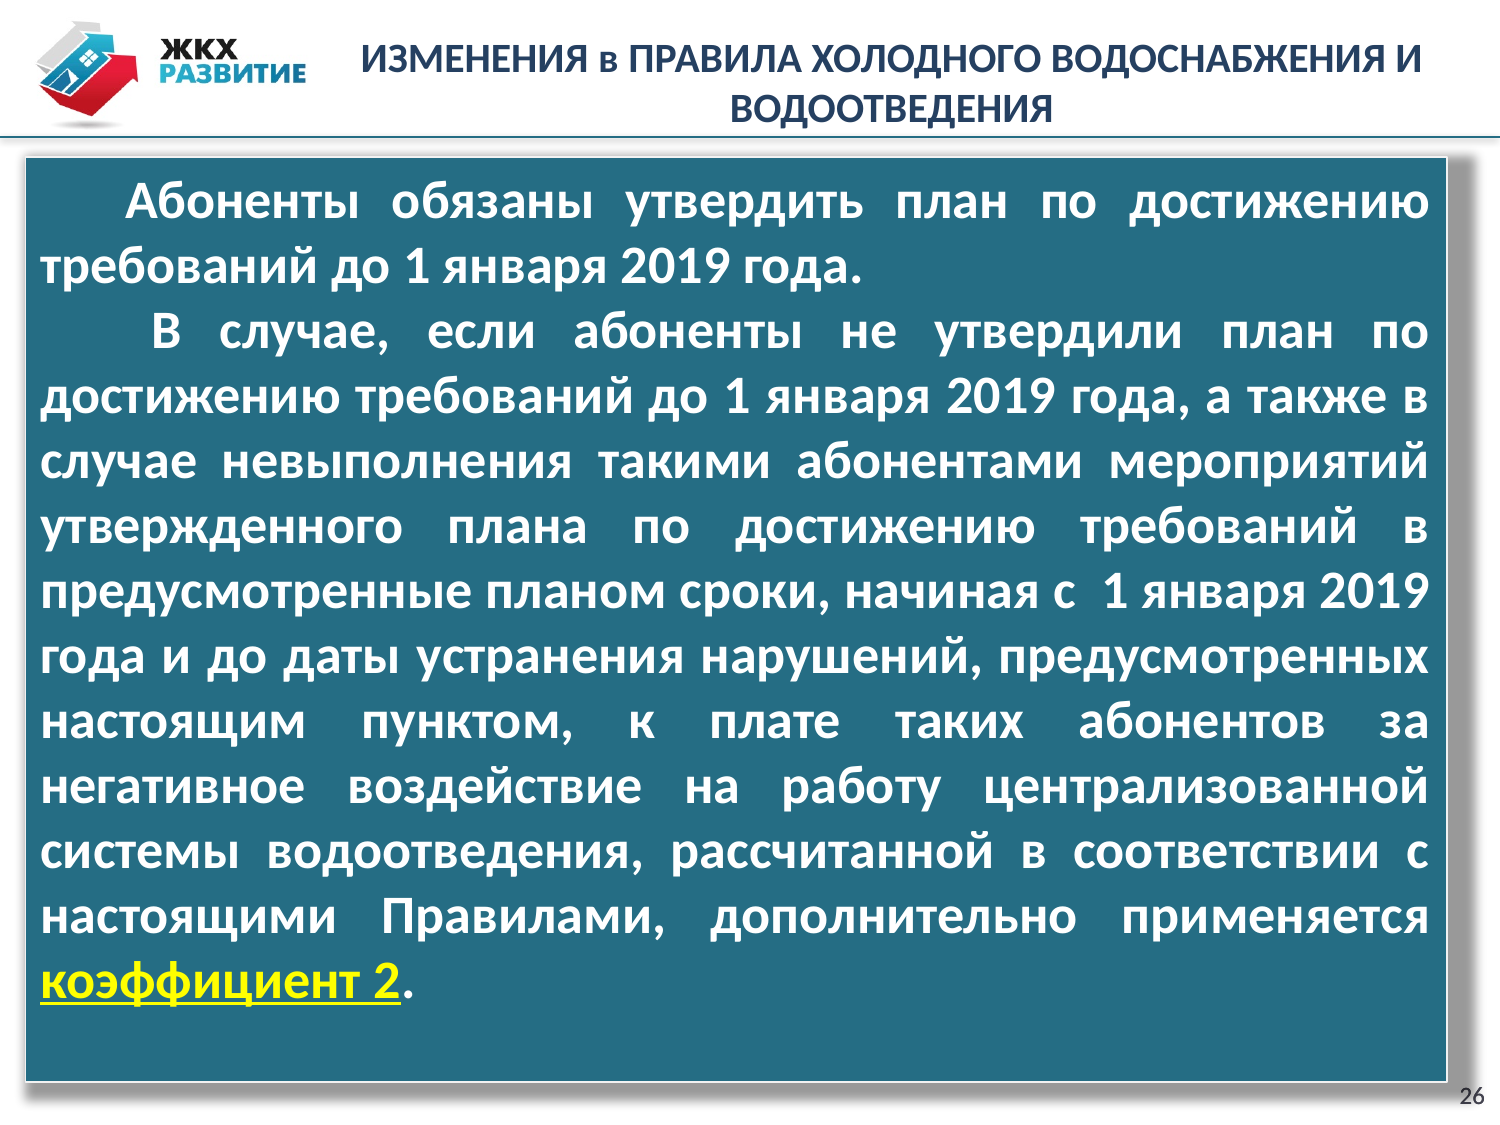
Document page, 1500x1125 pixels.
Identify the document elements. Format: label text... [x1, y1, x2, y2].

text_box ИЗМЕНЕНИЯ в ПРАВИЛА ХОЛОДНОГО ВОДОСНАБЖЕНИЯ И ВОДООТВЕДЕНИЯ [341, 23, 1471, 136]
text_box [702, 368, 1404, 599]
text_box 26 [1299, 1064, 1500, 1125]
text_box Абоненты обязаны утвердить план по достижению требований до 1 января 2019 года. В случае, если абоненты не утвердили план по достижению требований до 1 января 2019 года, а также в случае невыполнения такими абонентами мероприятий утвержденного плана по достижению требований в предусмотренные планом сроки, начиная с 1 января 2019 года и до даты устранения нарушений, предусмотренных настоящим пунктом, к плате таких абонентов за негативное воздействие на работу централизованной системы водоотведения, рассчитанной в соответствии с настоящими Правилами, дополнительно применяется коэффициент 2. [25, 156, 1448, 1083]
picture [1, 5, 337, 136]
